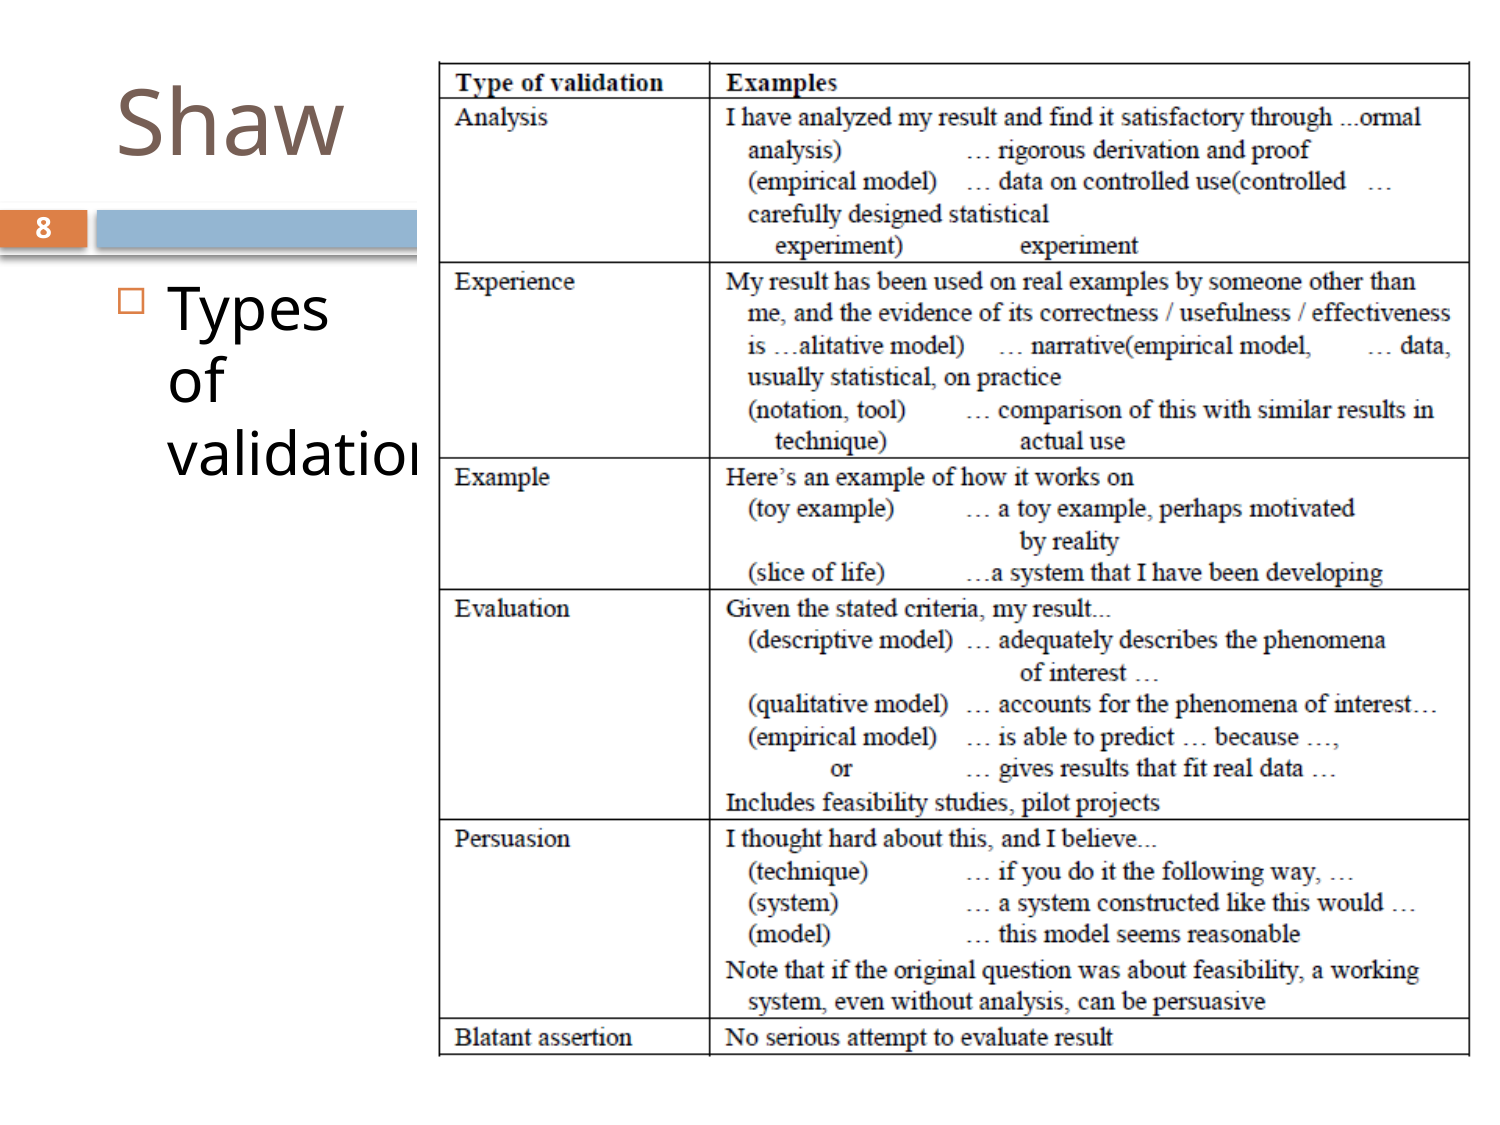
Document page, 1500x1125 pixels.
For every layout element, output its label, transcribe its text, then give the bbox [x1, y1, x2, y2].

slide_number 8 [0, 208, 88, 249]
title Shaw [100, 37, 1438, 200]
picture [416, 49, 1500, 1085]
list Types of validation [100, 262, 411, 1000]
